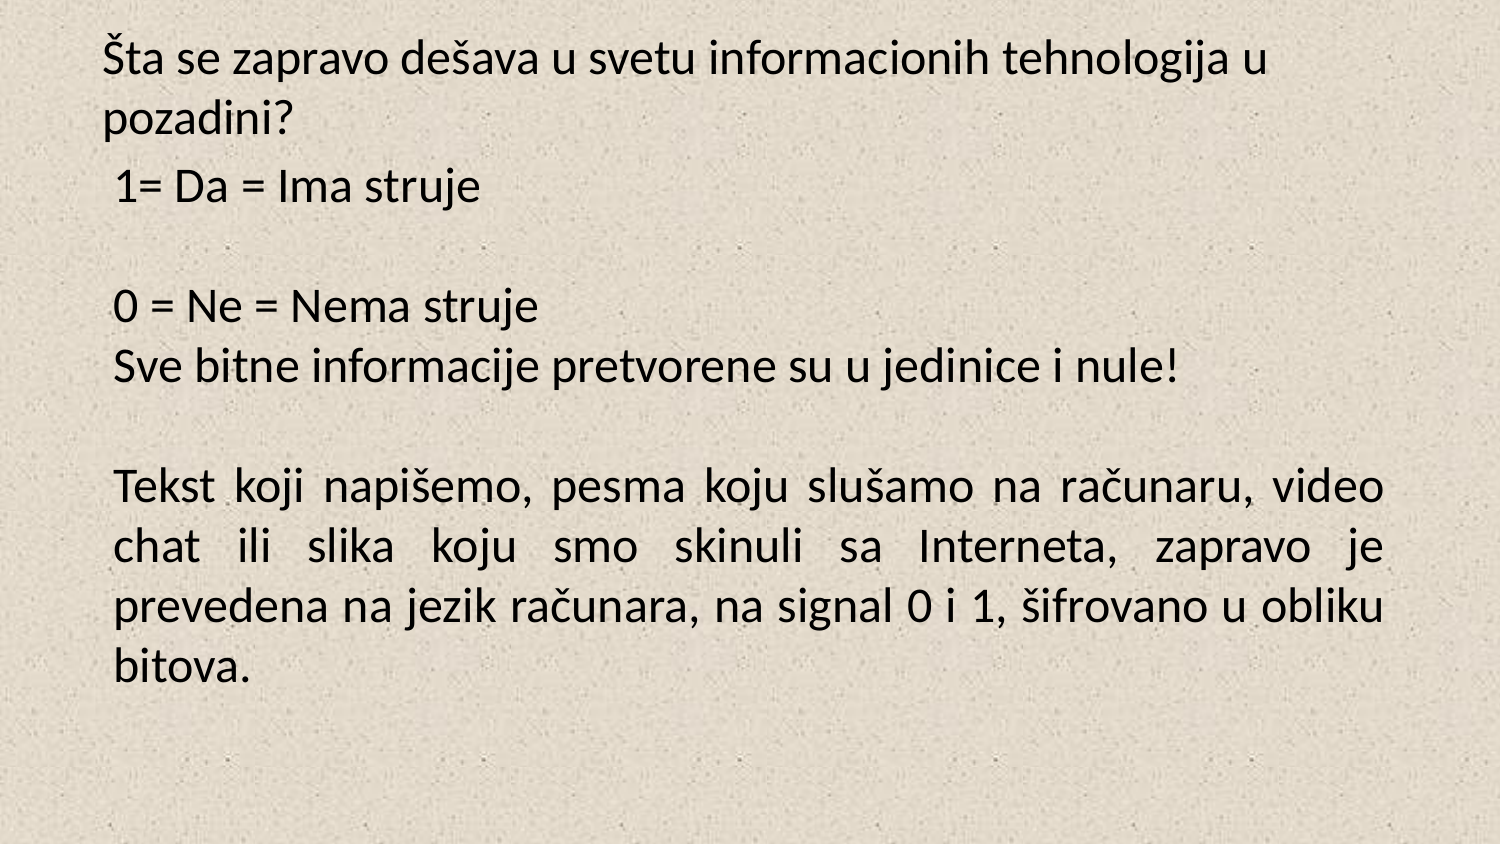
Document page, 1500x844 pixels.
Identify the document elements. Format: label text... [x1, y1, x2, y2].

text_box Šta se zapravo dešava u svetu informacionih tehnologija u pozadini? [87, 16, 1413, 242]
picture [0, 0, 1500, 844]
text_box 1= Da = Ima struje 0 = Ne = Nema struje Sve bitne informacije pretvorene su u jedinice i nule! Tekst koji napišemo, pesma koju slušamo na računaru, video chat ili slika koju smo skinuli sa Interneta, zapravo je prevedena na jezik računara, na signal 0 i 1, šifrovano u obliku bitova. [98, 145, 1400, 844]
